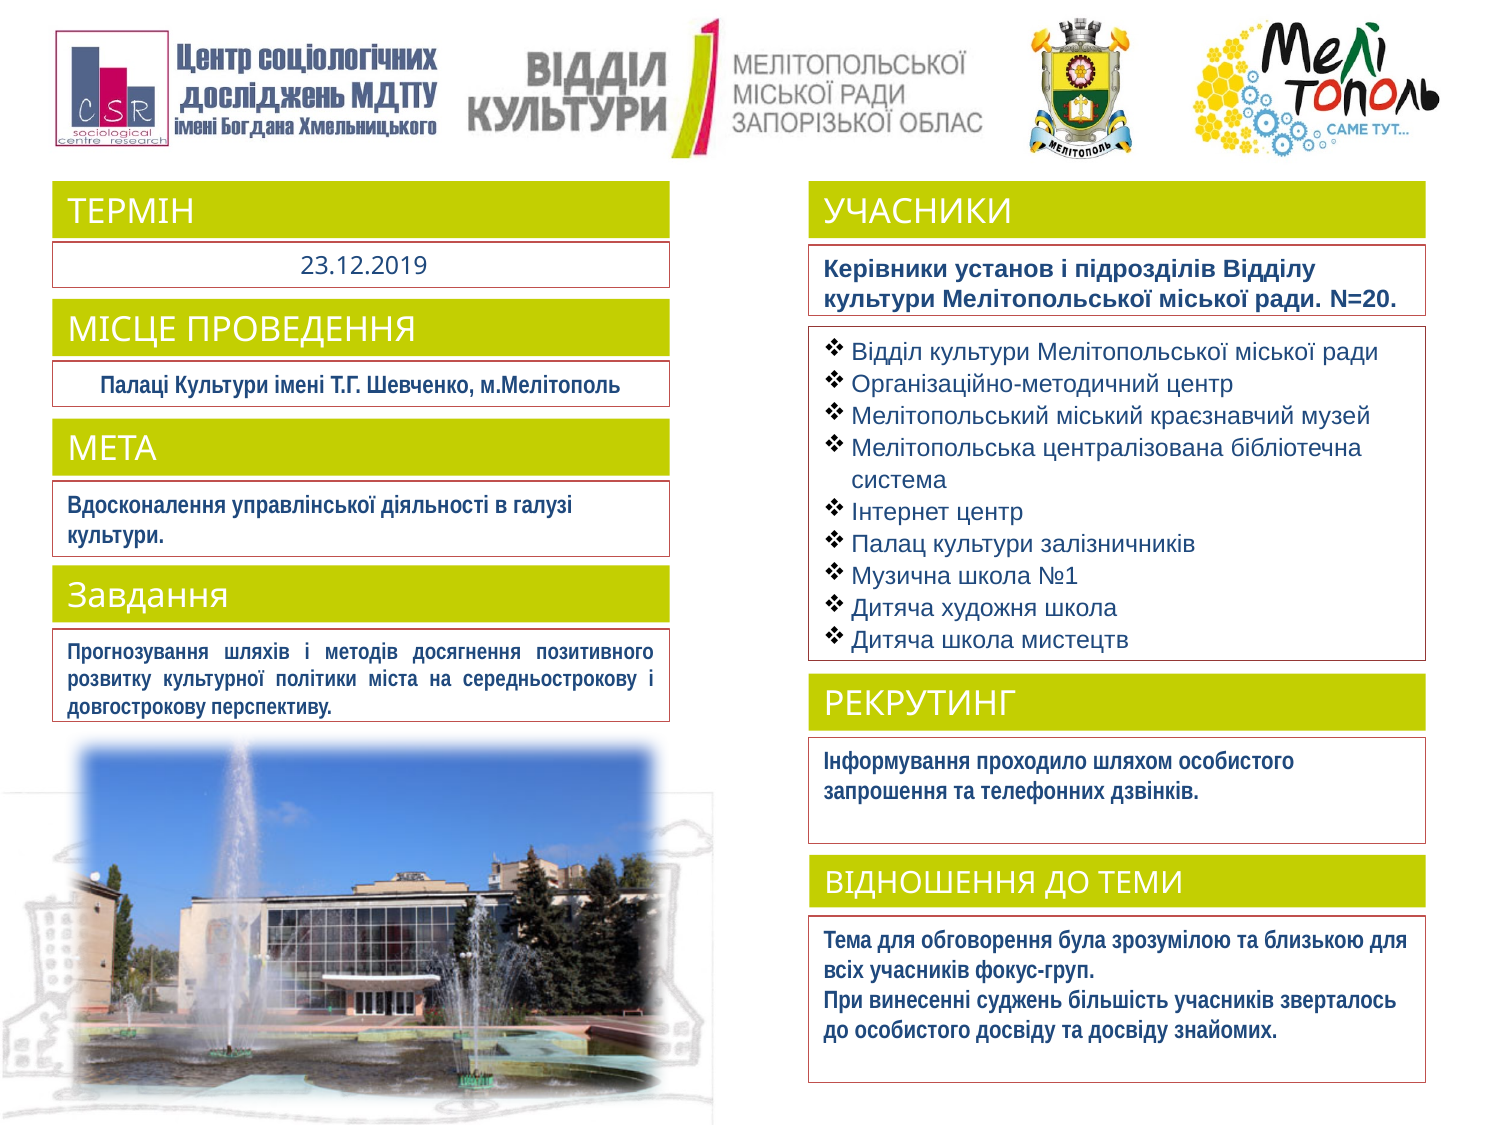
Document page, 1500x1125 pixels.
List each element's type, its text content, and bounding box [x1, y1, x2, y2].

text_box Палаці Культури імені Т.Г. Шевченко, м.Мелітополь [52, 360, 670, 407]
text_box Керівники установ і підрозділів Відділу культури Мелітопольської міської ради. N=20. [808, 245, 1426, 316]
text_box МЕТА [52, 418, 670, 476]
text_box РЕКРУТИНГ [808, 673, 1426, 731]
text_box Інформування проходило шляхом особистого запрошення та телефонних дзвінків. [808, 737, 1426, 844]
text_box УЧАСНИКИ [808, 181, 1426, 239]
text_box ВІДНОШЕННЯ ДО ТЕМИ [809, 854, 1426, 908]
text_box МІСЦЕ ПРОВЕДЕННЯ [52, 298, 670, 357]
text_box Завдання [52, 565, 670, 623]
text_box Відділ культури Мелітопольської міської ради Організаційно-методичний центр Мелітопольський міський краєзнавчий музей Мелітопольська централізована бібліотечна система Інтернет центр Палац культури залізничників Музична школа №1 Дитяча художня школа Дитяча школа мистецтв [808, 326, 1426, 661]
text_box Прогнозування шляхів і методів досягнення позитивного розвитку культурної політики міста на середньострокову і довгострокову перспективу. [52, 628, 670, 722]
text_box Тема для обговорення була зрозумілою та близькою для всіх учасників фокус-груп. При винесенні суджень більшість учасників зверталось до особистого досвіду та досвіду знайомих. [808, 915, 1426, 1083]
text_box ТЕРМІН [52, 181, 670, 239]
picture [0, 0, 1500, 1125]
text_box Вдосконалення управлінської діяльності в галузі культури. [52, 480, 670, 557]
text_box 23.12.2019 [52, 242, 670, 288]
